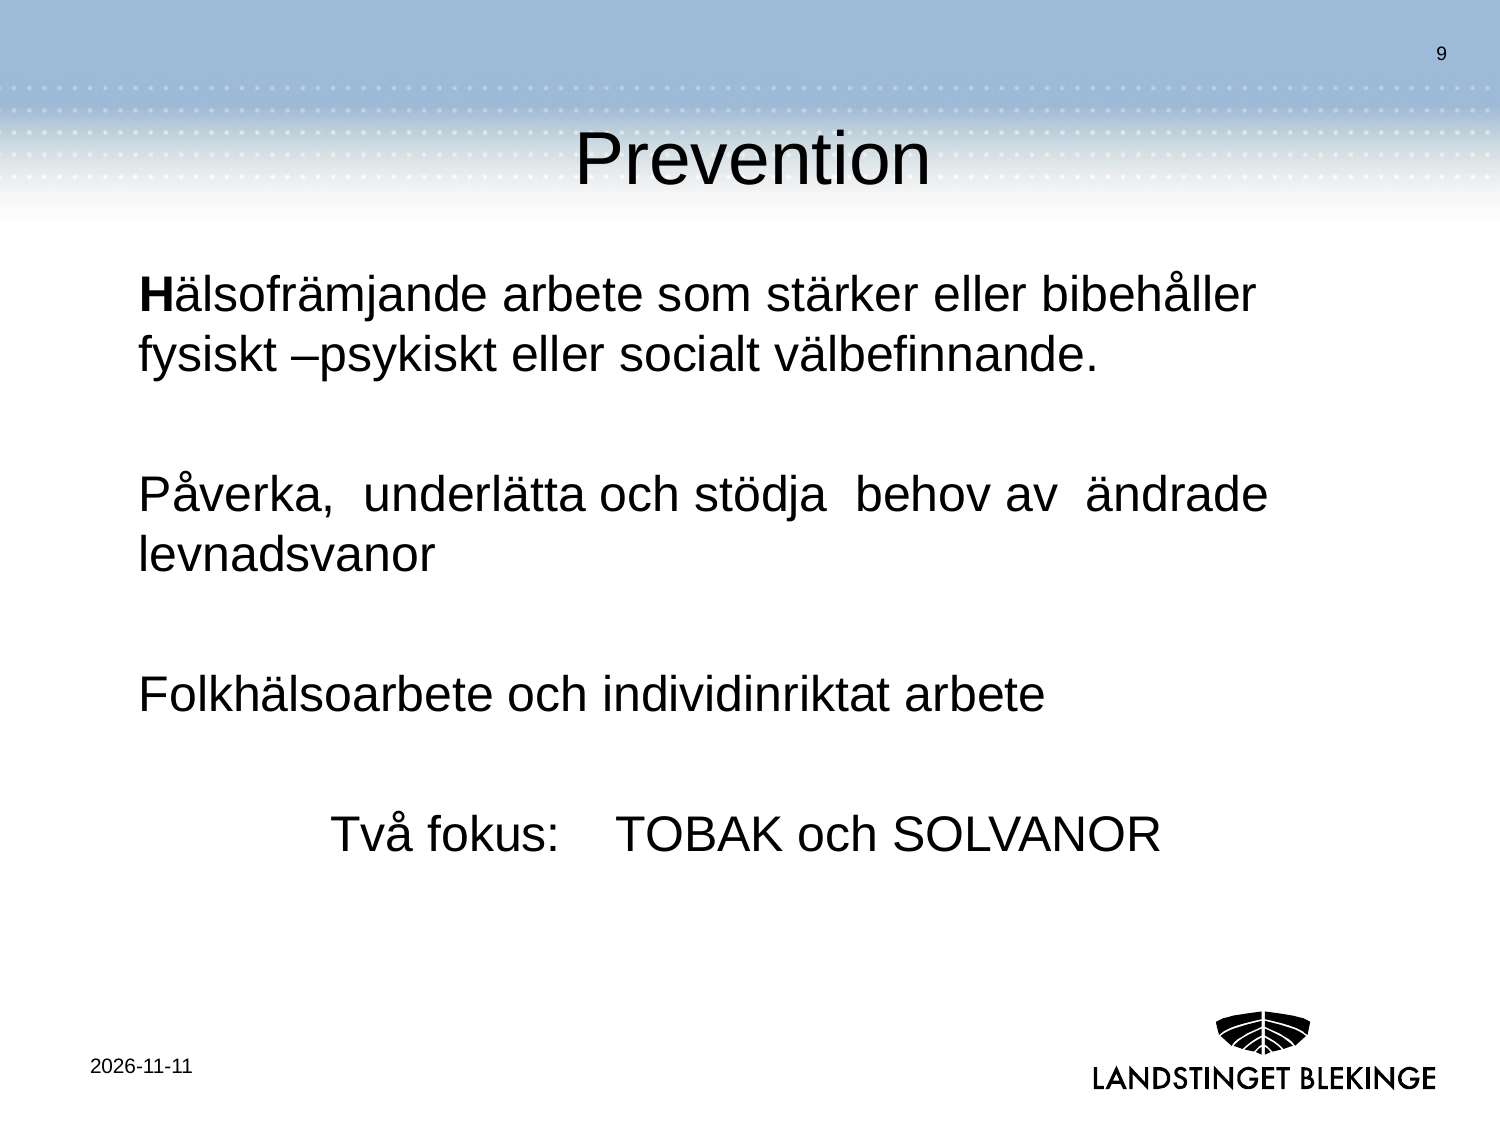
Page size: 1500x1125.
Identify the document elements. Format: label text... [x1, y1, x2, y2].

list Prevention Hälsofrämjande arbete som stärker eller bibehåller fysiskt –psykiskt eller socialt välbefinnande. Påverka, underlätta och stödja behov av ändrade levnadsvanor Folkhälsoarbete och individinriktat arbete Två fokus: TOBAK och SOLVANOR [123, 101, 1384, 1010]
picture [0, 0, 1500, 232]
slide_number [75, 1044, 388, 1108]
